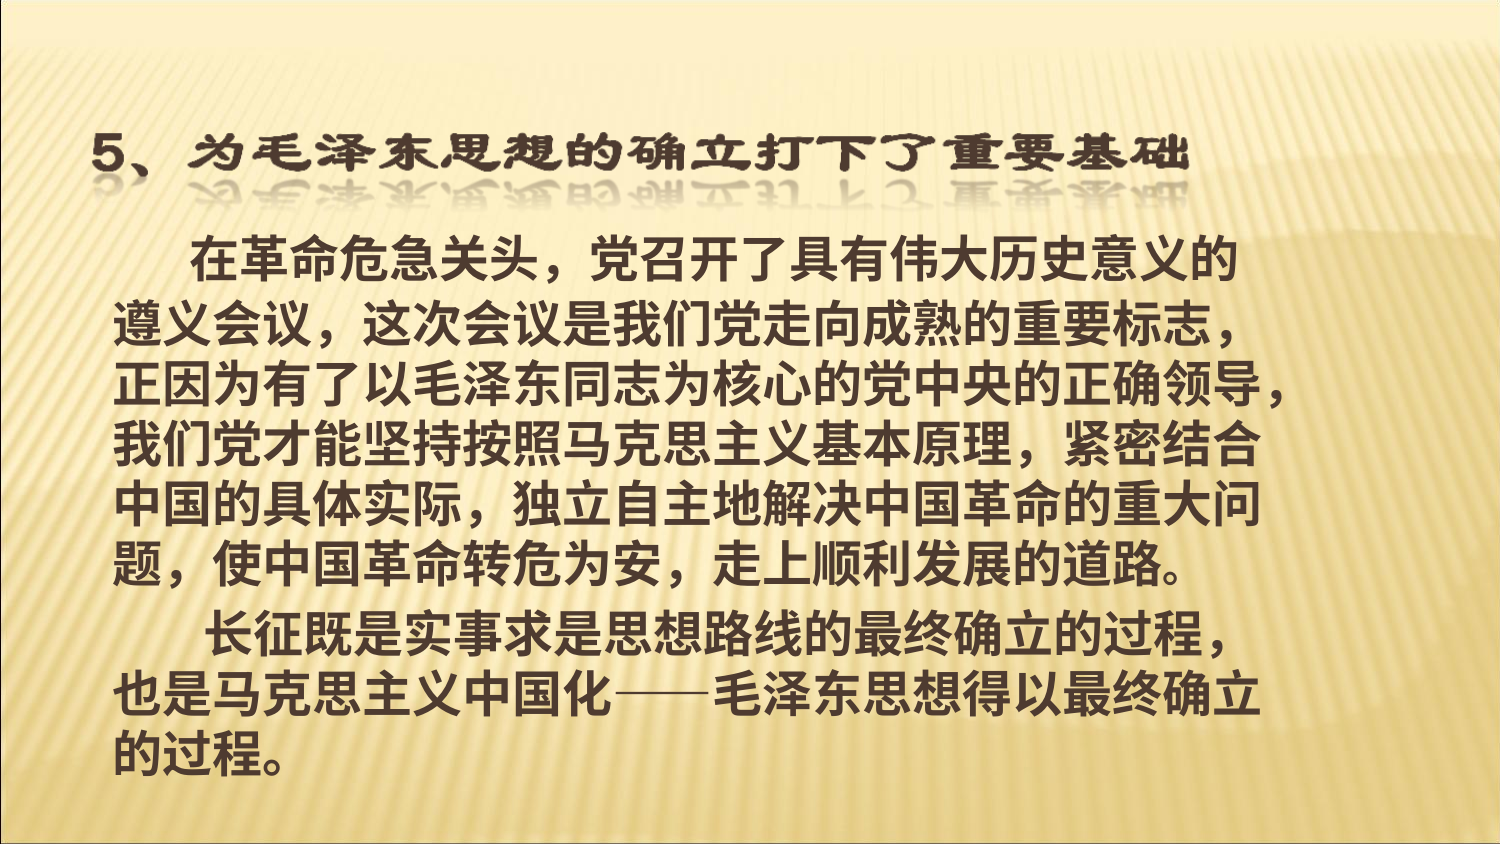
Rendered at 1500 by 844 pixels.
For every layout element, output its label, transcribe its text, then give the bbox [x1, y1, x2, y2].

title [0, 90, 1353, 255]
list 在革命危急关头，党召开了具有伟大历史意义的遵义会议，这次会议是我们党走向成熟的重要标志，正因为有了以毛泽东同志为核心的党中央的正确领导，我们党才能坚持按照马克思主义基本原理，紧密结合中国的具体实际，独立自主地解决中国革命的重大问题，使中国革命转危为安，走上顺利发展的道路。 长征既是实事求是思想路线的最终确立的过程，也是马克思主义中国化——毛泽东思想得以最终确立的过程。 [40, 272, 1294, 790]
picture [0, 0, 1500, 844]
